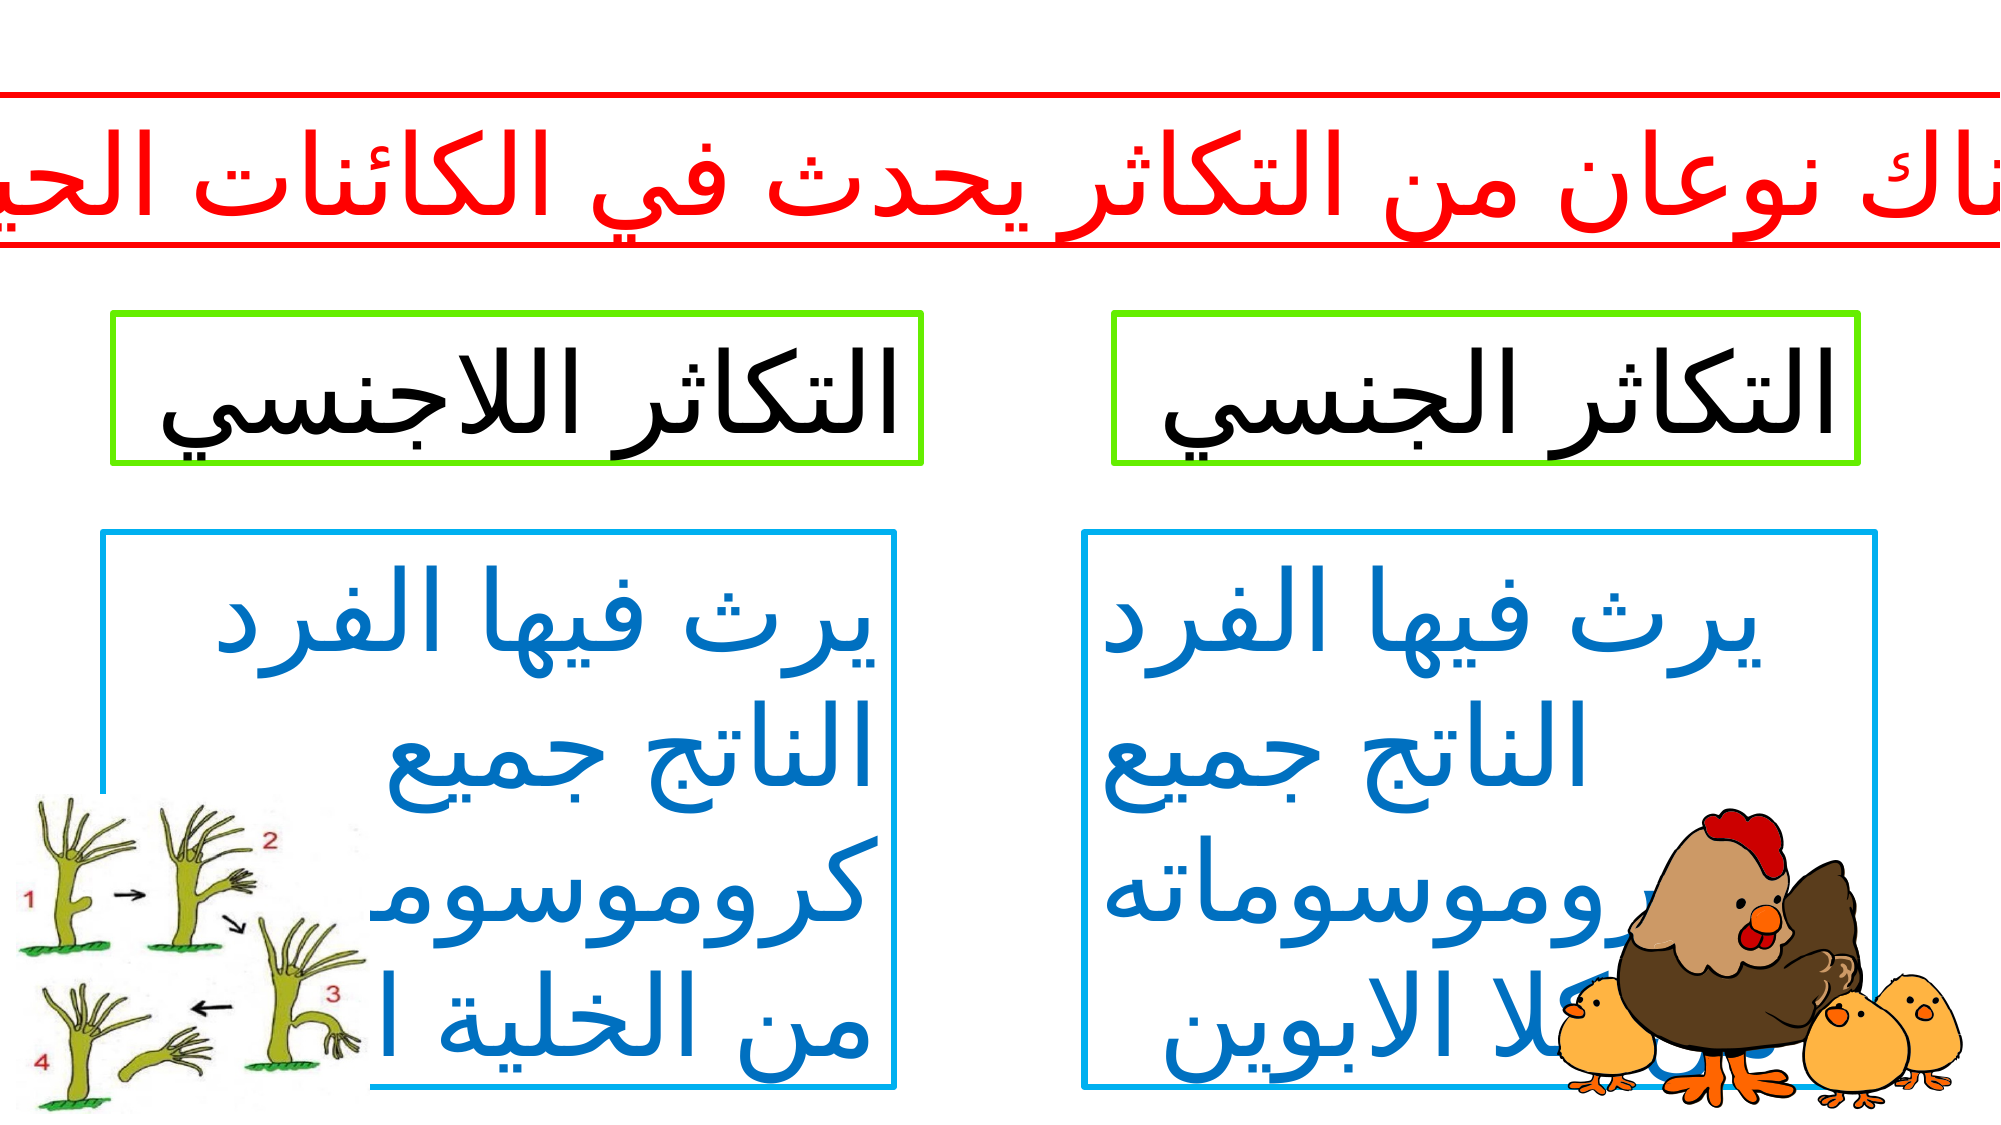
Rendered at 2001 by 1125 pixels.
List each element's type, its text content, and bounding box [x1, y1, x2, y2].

text_box هناك نوعان من التكاثر يحدث في الكائنات الحية [0, 94, 2000, 245]
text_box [16, 531, 894, 1114]
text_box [1084, 531, 1970, 1116]
text_box التكاثر الجنسي [1113, 313, 1858, 464]
text_box التكاثر اللاجنسي [112, 313, 921, 464]
